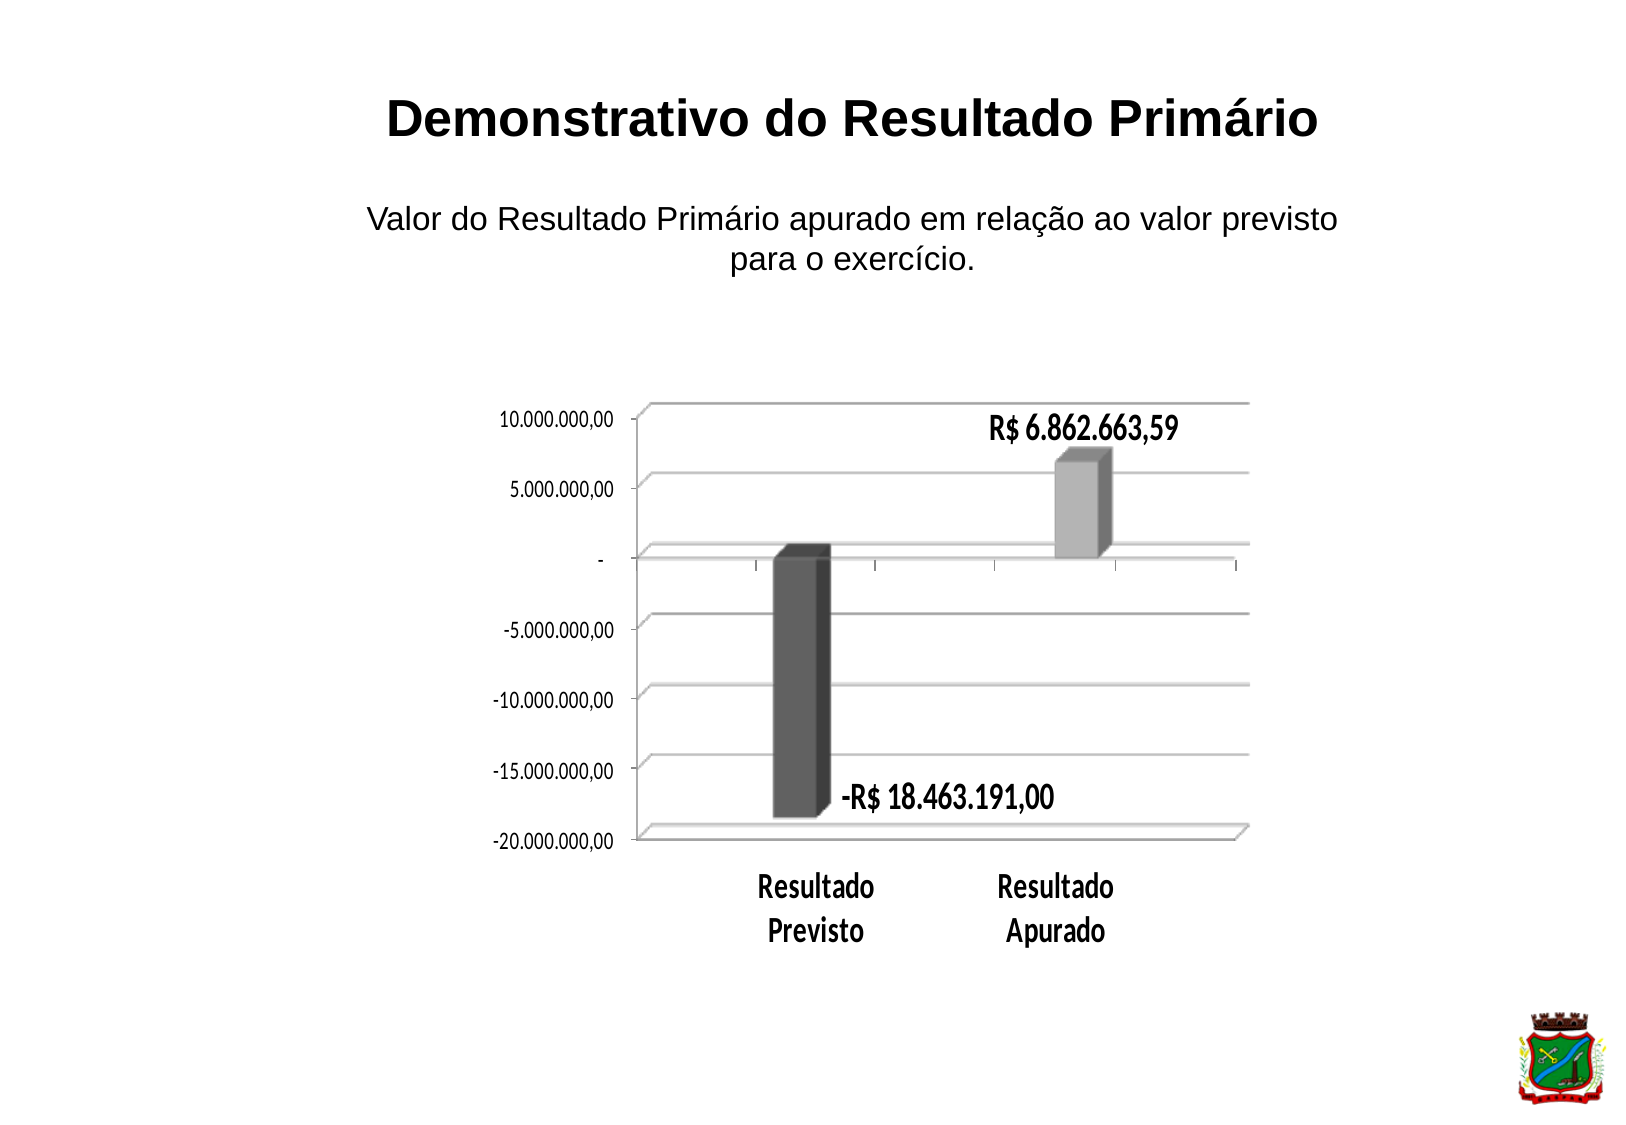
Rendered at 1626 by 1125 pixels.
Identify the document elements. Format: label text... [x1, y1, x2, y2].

picture [1516, 1011, 1610, 1107]
title Demonstrativo do Resultado Primário Valor do Resultado Primário apurado em relação ao valor previsto para o exercício. [327, 55, 1379, 244]
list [56, 373, 1553, 965]
